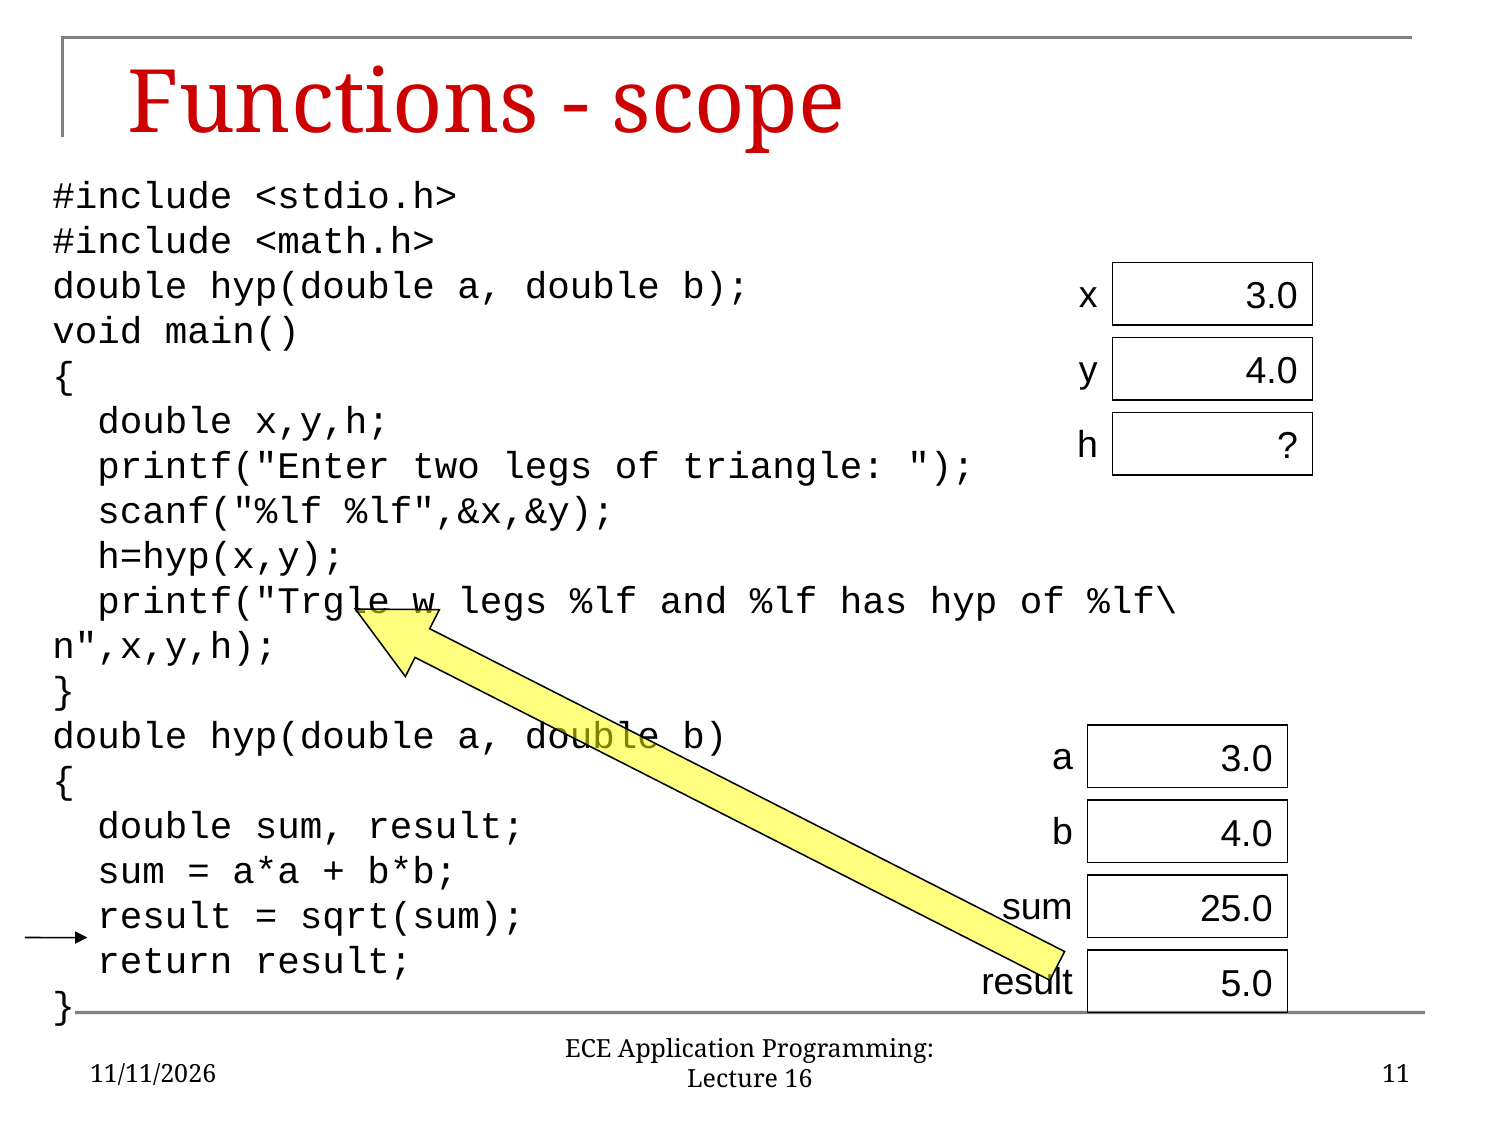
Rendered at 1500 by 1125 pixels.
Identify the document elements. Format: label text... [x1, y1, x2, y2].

title Functions - scope [112, 37, 1388, 150]
text_box b [1024, 799, 1087, 860]
text_box a [1024, 724, 1087, 785]
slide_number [74, 1023, 426, 1100]
text_box 3.0 [1112, 262, 1313, 325]
text_box 3.0 [1087, 724, 1288, 788]
text_box x [1049, 262, 1112, 323]
footer ECE Application Programming: Lecture 16 [512, 1024, 988, 1101]
text_box y [1049, 337, 1112, 398]
text_box result [924, 949, 1087, 1010]
text_box 4.0 [1112, 337, 1313, 400]
text_box [355, 608, 1065, 981]
text_box 4.0 [1087, 799, 1288, 863]
text_box [24, 931, 88, 944]
text_box #include <stdio.h> #include <math.h> double hyp(double a, double b); void main() { double x,y,h; printf("Enter two legs of triangle: "); scanf("%lf %lf",&x,&y); h=hyp(x,y); printf("Trgle w legs %lf and %lf has hyp of %lf\n",x,y,h); } double hyp(double a, double b) { double sum, result; sum = a*a + b*b; result = sqrt(sum); return result; } [37, 163, 1413, 1078]
text_box ? [1112, 412, 1313, 475]
text_box 5.0 [1087, 949, 1288, 1013]
text_box sum [924, 874, 1087, 935]
text_box 25.0 [1087, 874, 1288, 938]
text_box h [1049, 412, 1112, 473]
slide_number 11 [1074, 1023, 1426, 1100]
